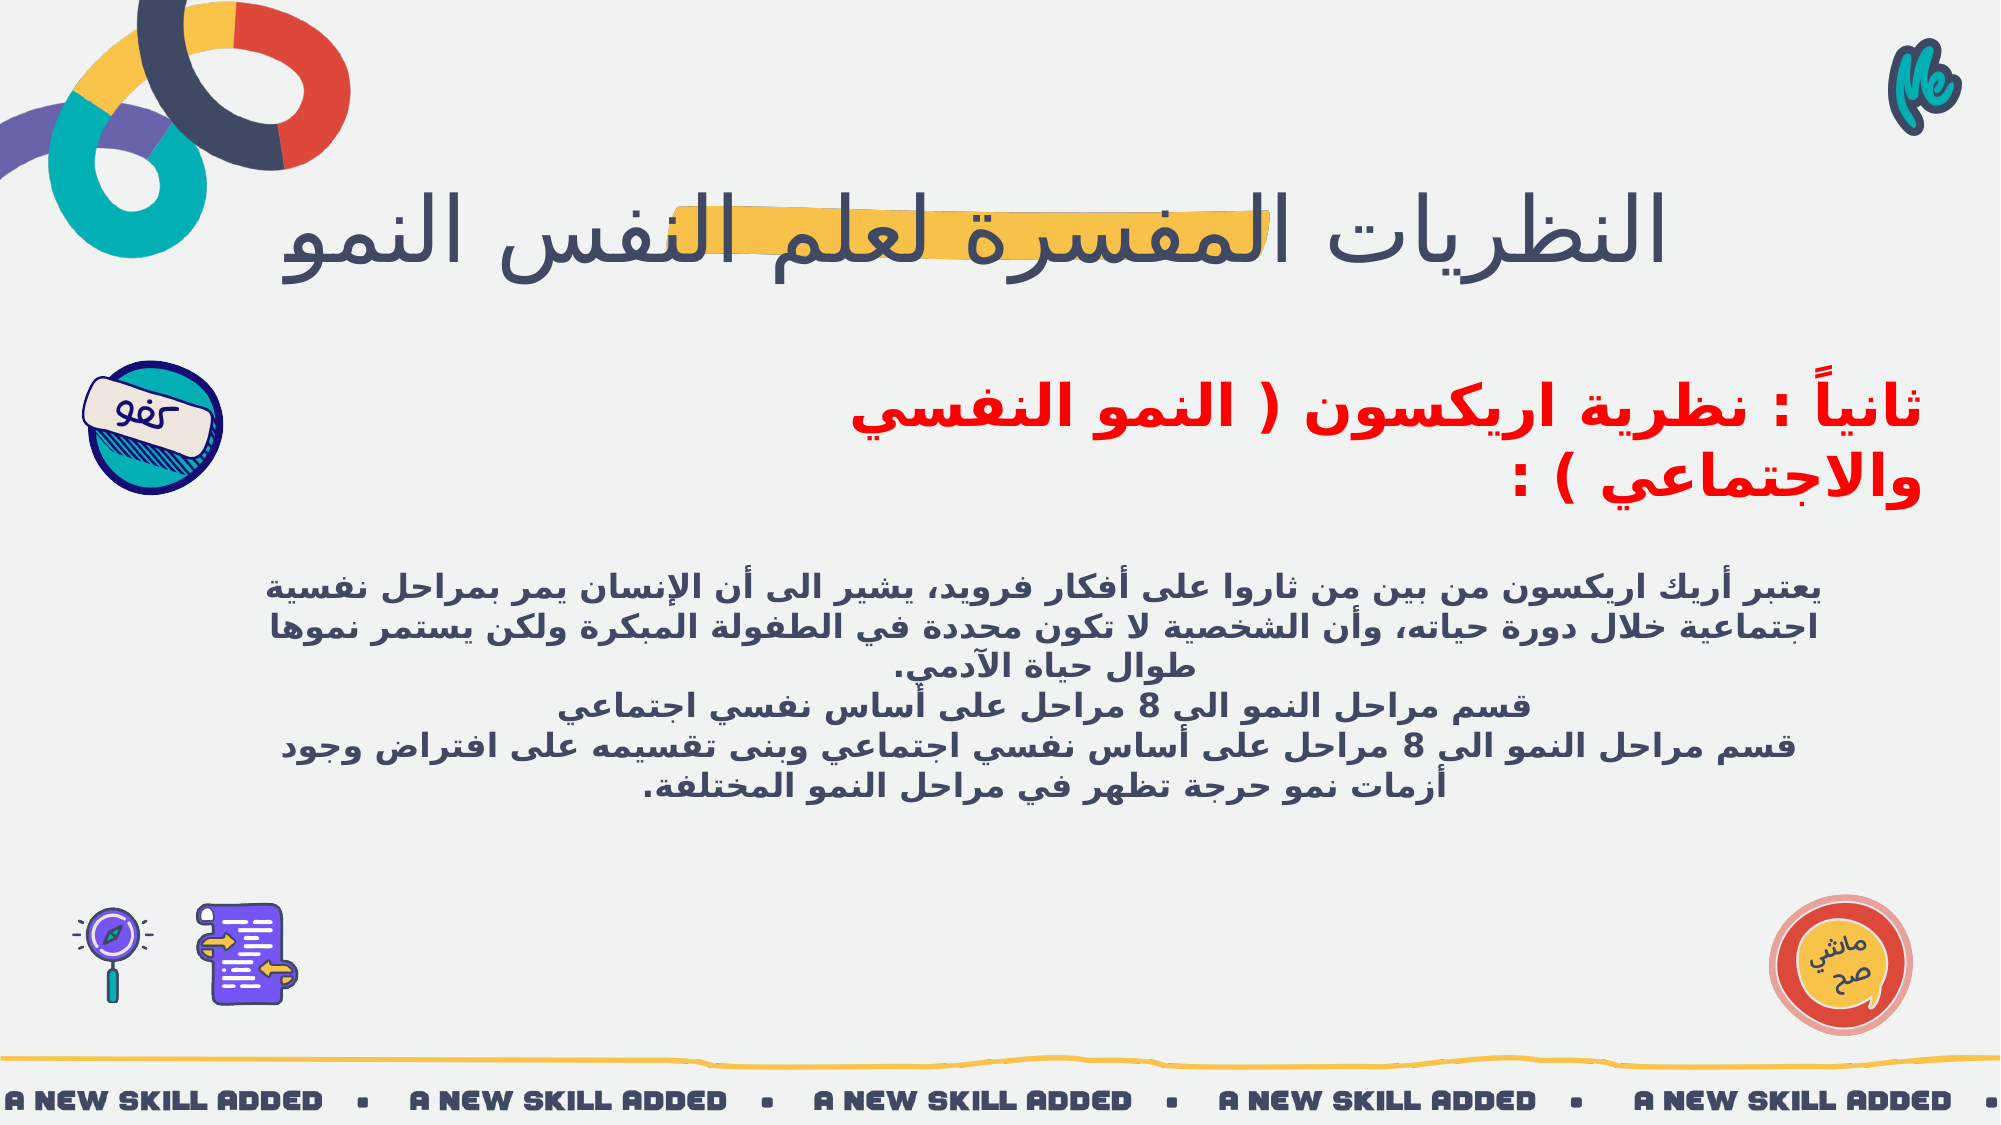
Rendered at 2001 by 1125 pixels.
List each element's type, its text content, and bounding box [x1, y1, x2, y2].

picture [1752, 877, 1931, 1054]
picture [63, 342, 259, 519]
picture [189, 898, 301, 1010]
picture [666, 206, 1293, 261]
picture [0, 1055, 2001, 1125]
text_box يعتبر أريك اريكسون من بين من ثاروا على أفكار فرويد، يشير الى أن الإنسان يمر بمراحل نفسية اجتماعية خلال دورة حياته، وأن الشخصية لا تكون محددة في الطفولة المبكرة ولكن يستمر نموها طوال حياة الآدمي. قسم مراحل النمو الى 8 مراحل على أساس نفسي اجتماعي قسم مراحل النمو الى 8 مراحل على أساس نفسي اجتماعي وبنى تقسيمه على افتراض وجود أزمات نمو حرجة تظهر في مراحل النمو المختلفة. [229, 557, 1861, 852]
picture [1888, 38, 1962, 136]
picture [0, 0, 390, 324]
title النظريات المفسرة لعلم النفس النمو [116, 124, 1842, 342]
picture [61, 905, 159, 1003]
text_box ثانياً : نظرية اريكسون ( النمو النفسي والاجتماعي ) : [636, 360, 1940, 516]
